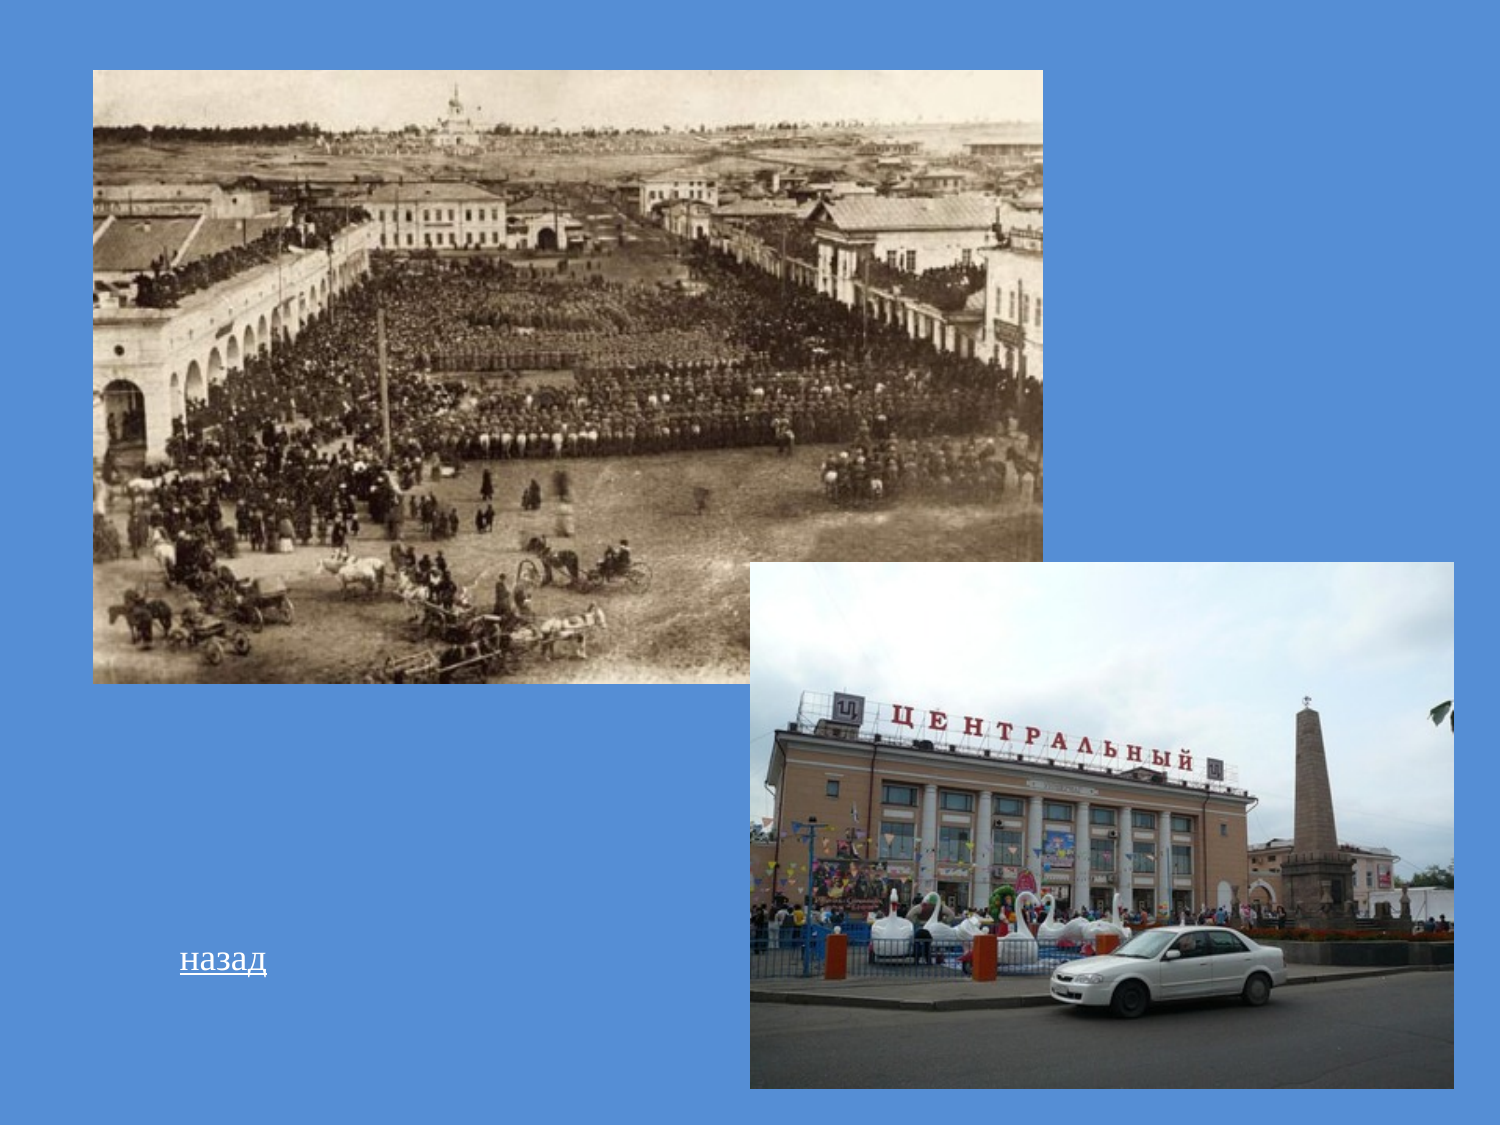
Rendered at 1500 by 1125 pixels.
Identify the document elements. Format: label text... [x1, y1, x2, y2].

picture [93, 70, 1454, 1090]
text_box назад [164, 925, 282, 986]
